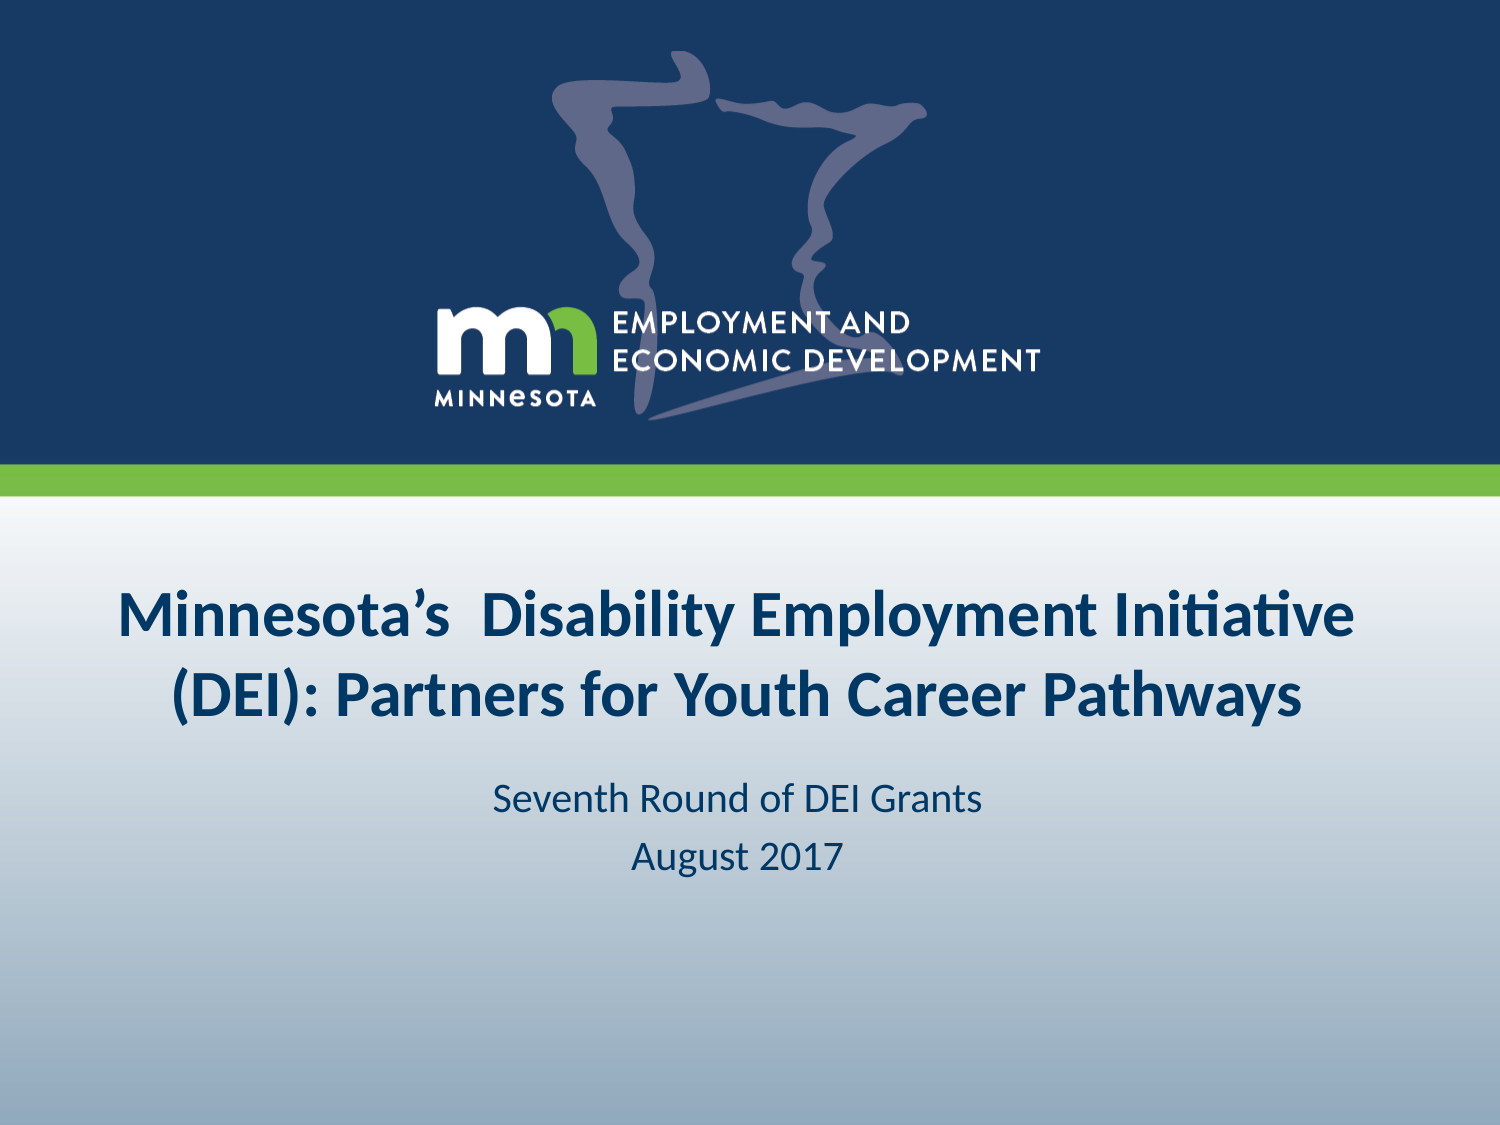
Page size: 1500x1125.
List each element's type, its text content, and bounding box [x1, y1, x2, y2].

subtitle Seventh Round of DEI Grants August 2017 [75, 762, 1400, 888]
picture [0, 0, 1500, 1125]
title Minnesota’s Disability Employment Initiative (DEI): Partners for Youth Career Pathways [75, 537, 1400, 762]
